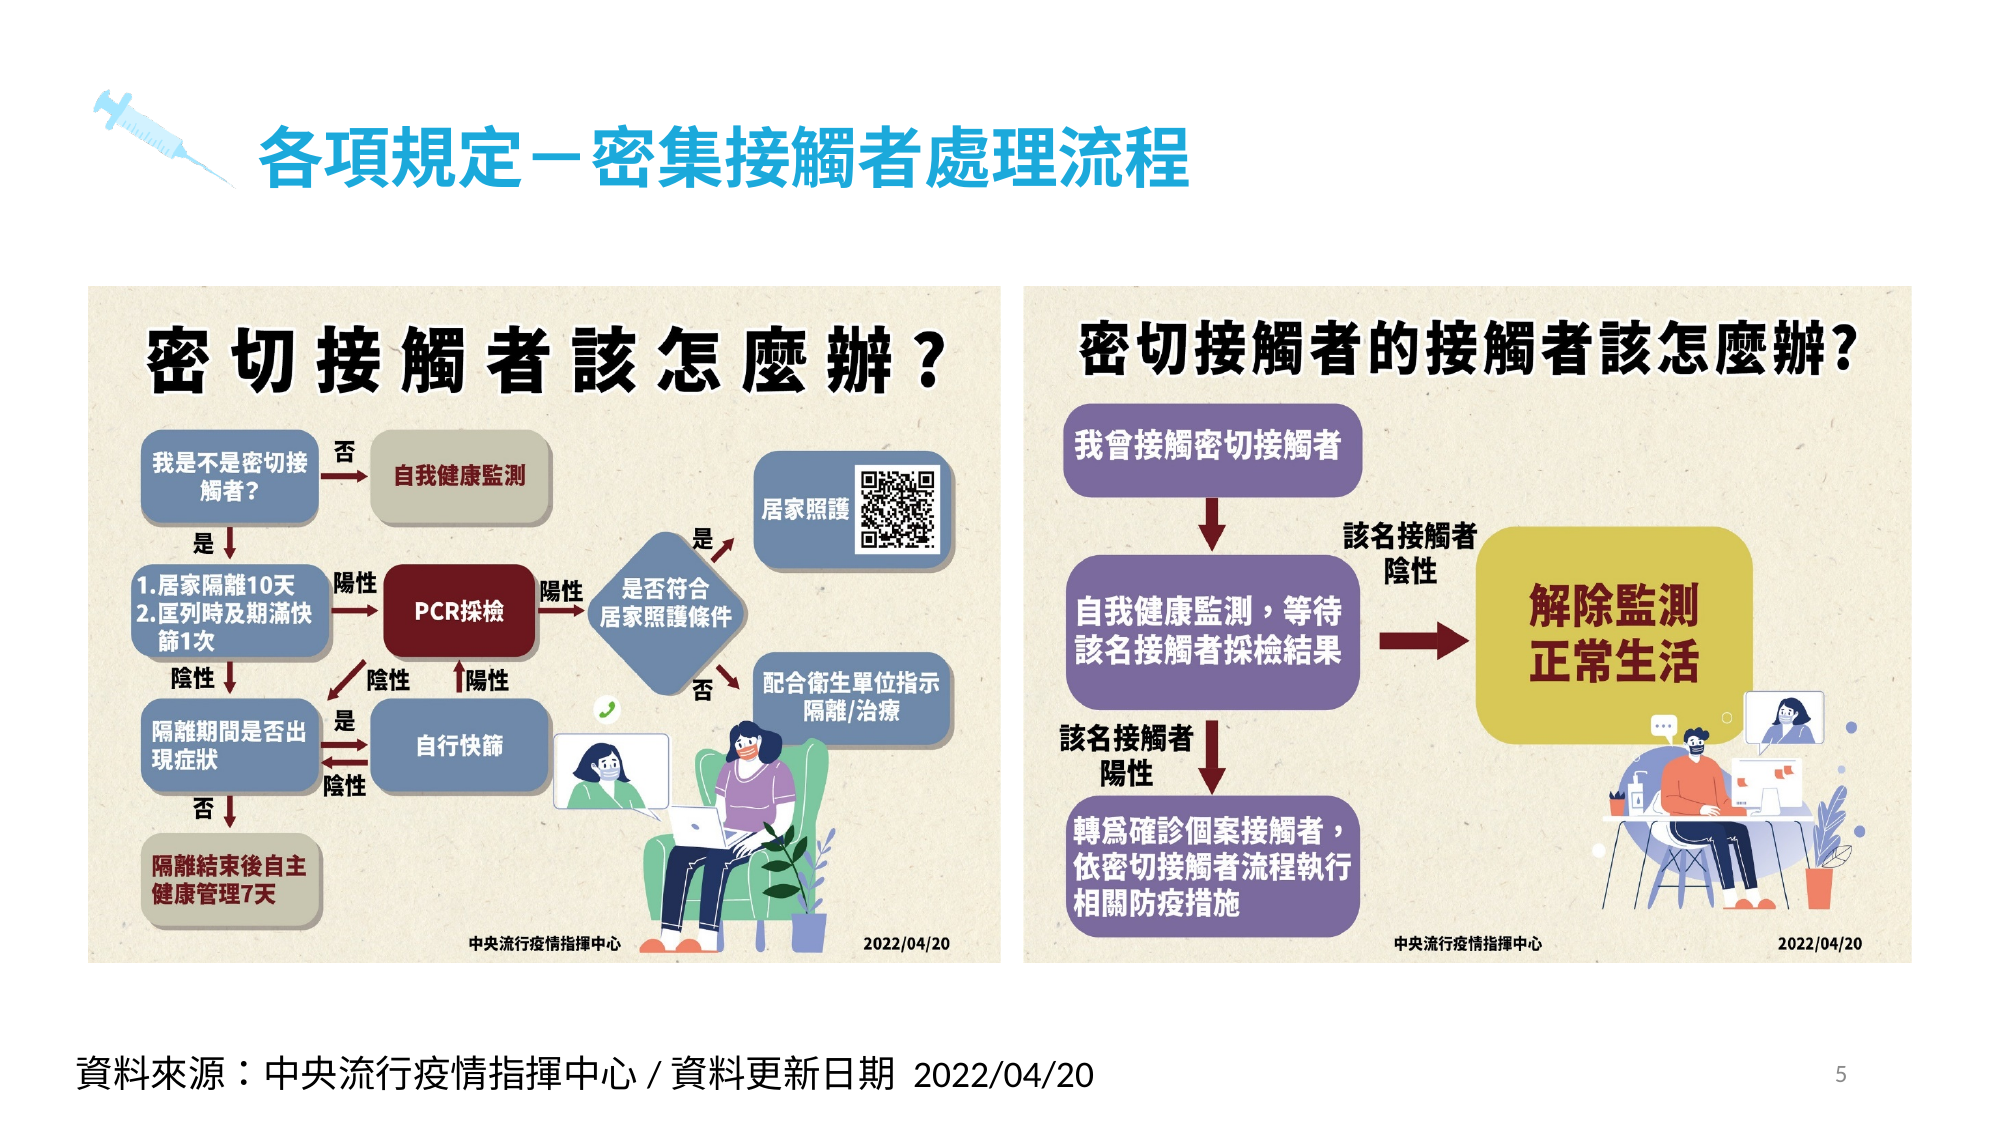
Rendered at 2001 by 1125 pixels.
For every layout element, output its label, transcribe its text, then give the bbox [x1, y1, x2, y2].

text_box [65, 65, 1935, 1042]
picture [1023, 286, 1912, 963]
slide_number 5 [1412, 1042, 1863, 1103]
picture [88, 286, 1001, 963]
picture [78, 63, 258, 209]
text_box 資料來源：中央流行疫情指揮中心/資料更新日期 2022/04/20 [60, 1042, 1109, 1103]
text_box 各項規定－密集接觸者處理流程 [242, 107, 1544, 197]
